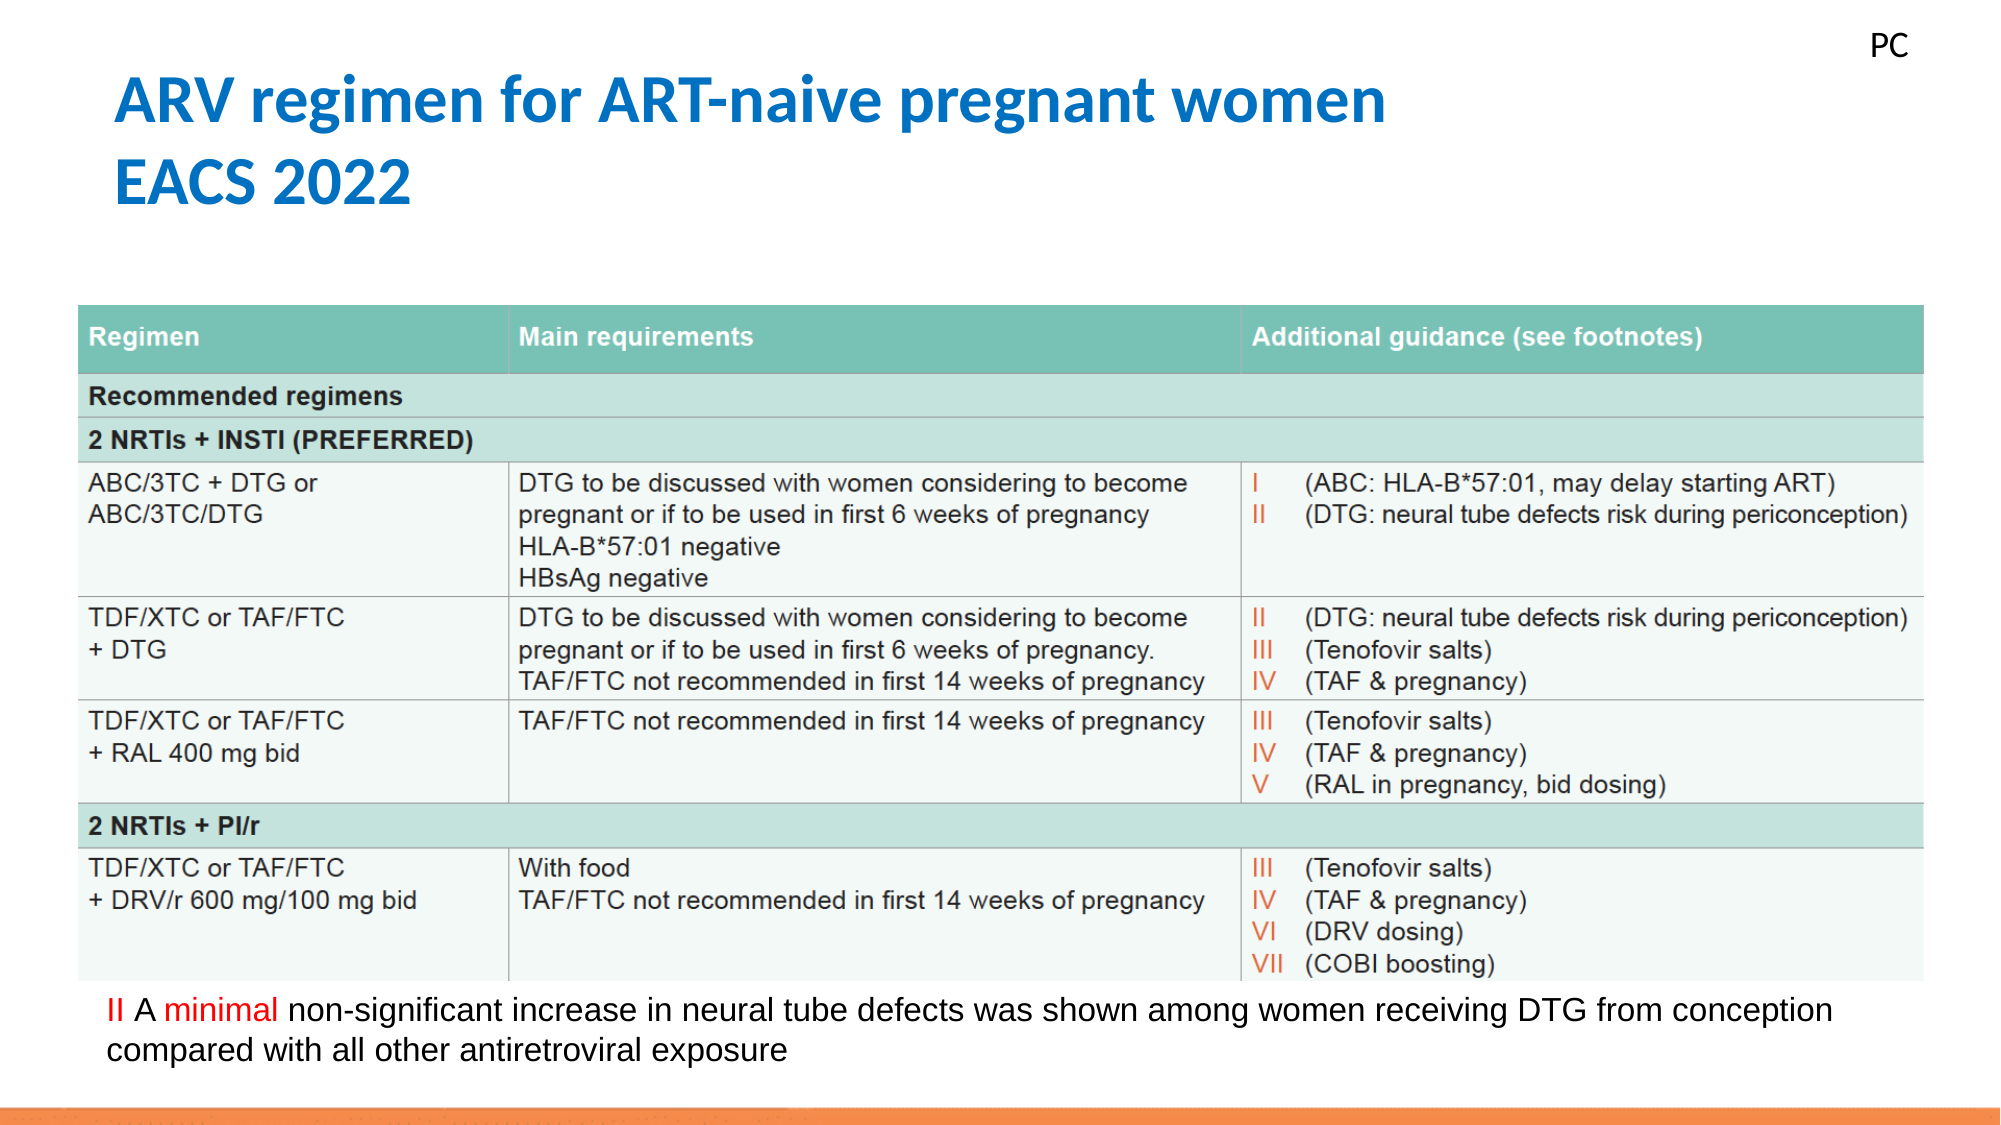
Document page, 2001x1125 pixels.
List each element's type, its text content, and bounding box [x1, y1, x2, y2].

picture [0, 0, 2001, 1125]
text_box PC [1855, 12, 1925, 72]
title ARV regimen for ART-naive pregnant women EACS 2022 [99, 42, 1493, 230]
text_box II A minimal non-significant increase in neural tube defects was shown among women receiving DTG from conception compared with all other antiretroviral exposure [91, 992, 1909, 1076]
